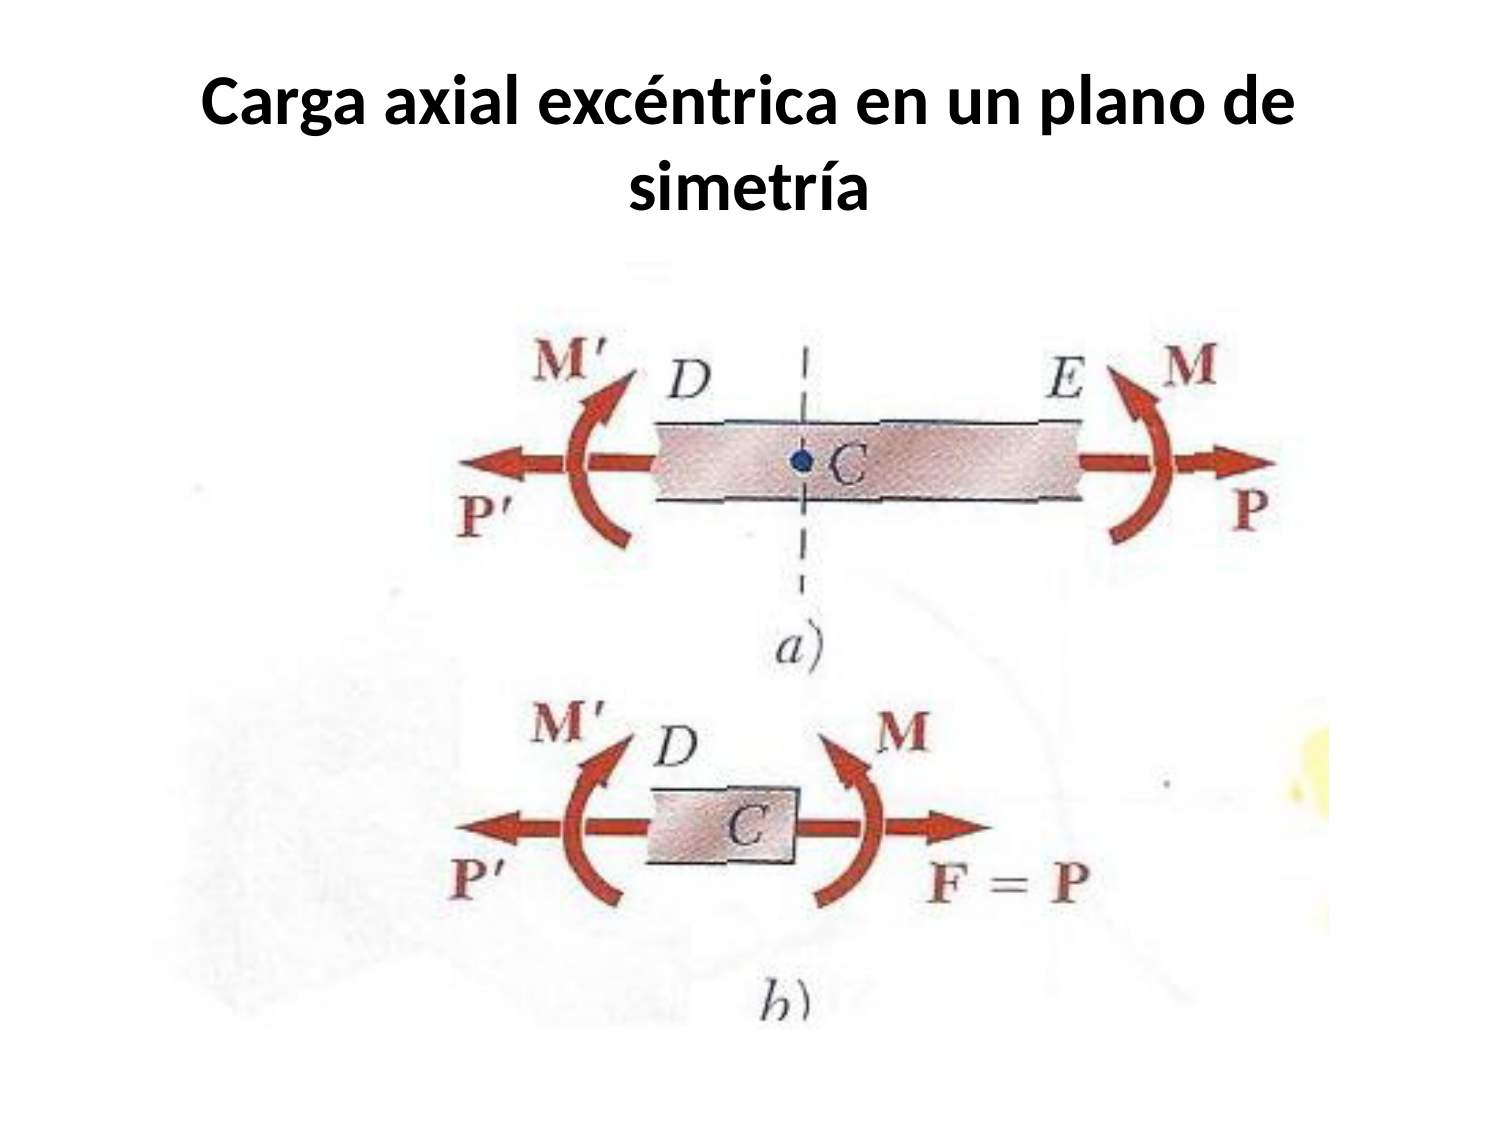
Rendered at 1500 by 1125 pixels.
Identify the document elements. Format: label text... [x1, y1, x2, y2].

title Carga axial excéntrica en un plano de simetría [75, 45, 1425, 233]
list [124, 261, 1330, 1036]
